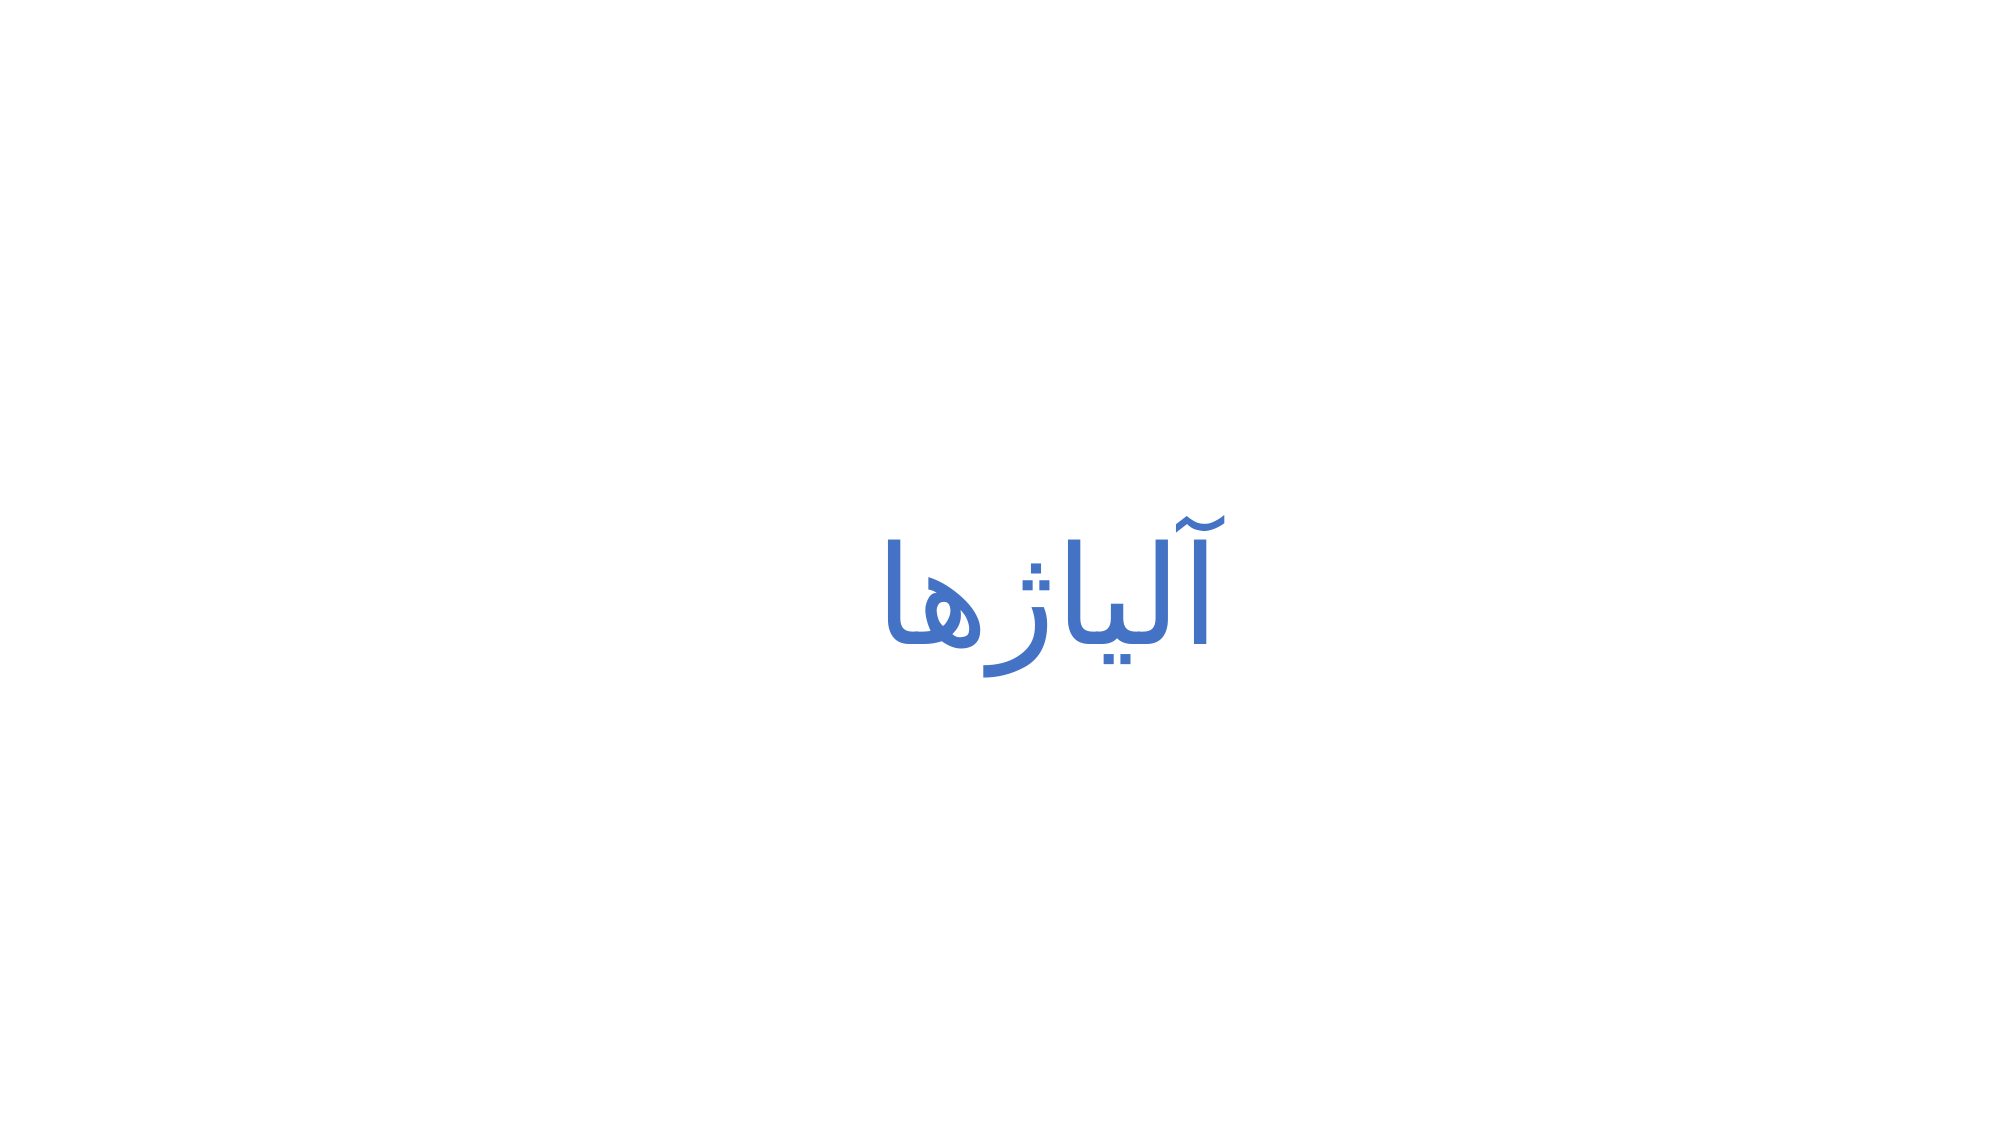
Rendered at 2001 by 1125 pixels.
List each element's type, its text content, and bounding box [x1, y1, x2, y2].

text_box آلیاژها [860, 499, 1235, 680]
